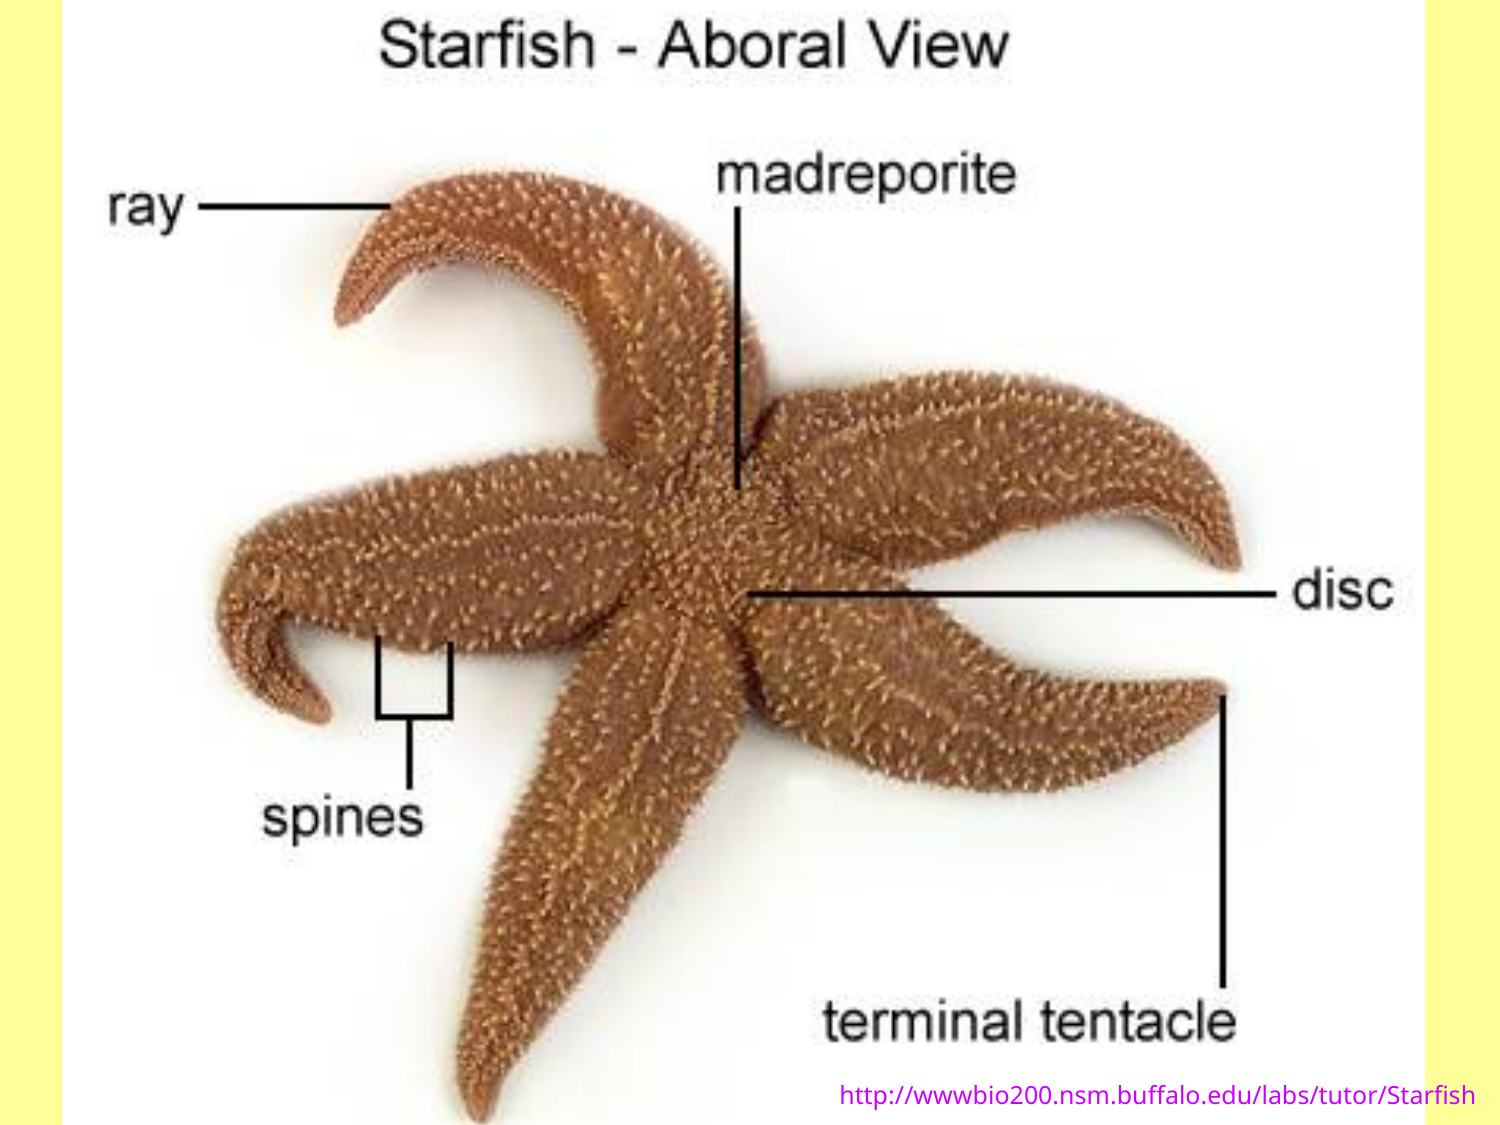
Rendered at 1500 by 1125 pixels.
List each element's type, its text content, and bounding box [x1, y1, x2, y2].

picture [62, 0, 1426, 1125]
text_box http://wwwbio200.nsm.buffalo.edu/labs/tutor/Starfish [1430, 1079, 1484, 1110]
